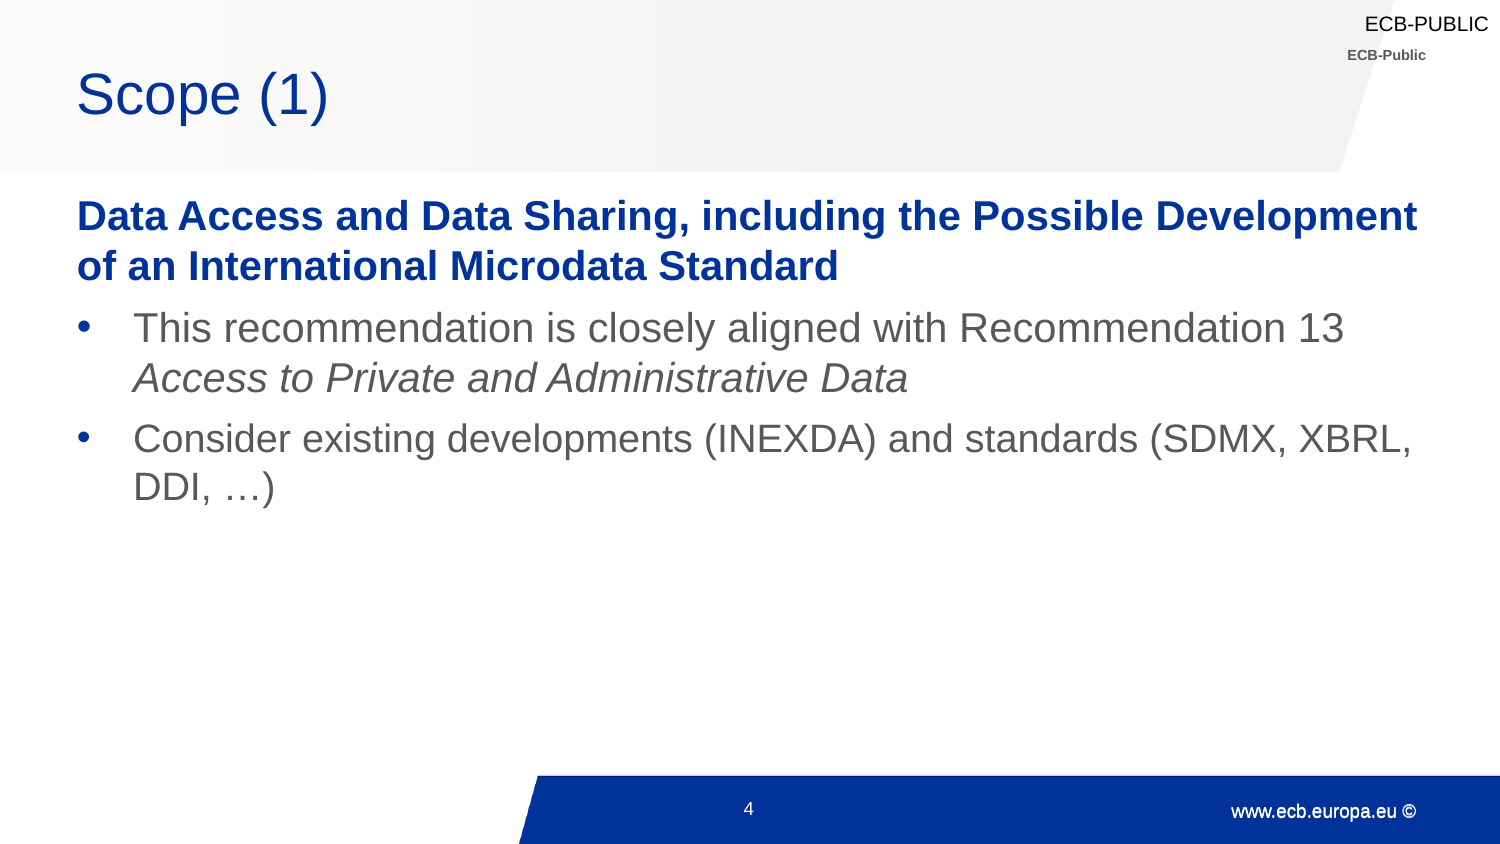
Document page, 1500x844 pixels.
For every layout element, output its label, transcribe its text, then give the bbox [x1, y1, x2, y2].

slide_number 4 [714, 796, 783, 820]
text_box ECB-Public [1127, 38, 1441, 71]
title Scope (1) [76, 67, 1422, 172]
picture [0, 0, 1500, 844]
list Data Access and Data Sharing, including the Possible Development of an International Microdata Standard This recommendation is closely aligned with Recommendation 13 Access to Private and Administrative Data Consider existing developments (INEXDA) and standards (SDMX, XBRL, DDI, …) [76, 188, 1458, 739]
